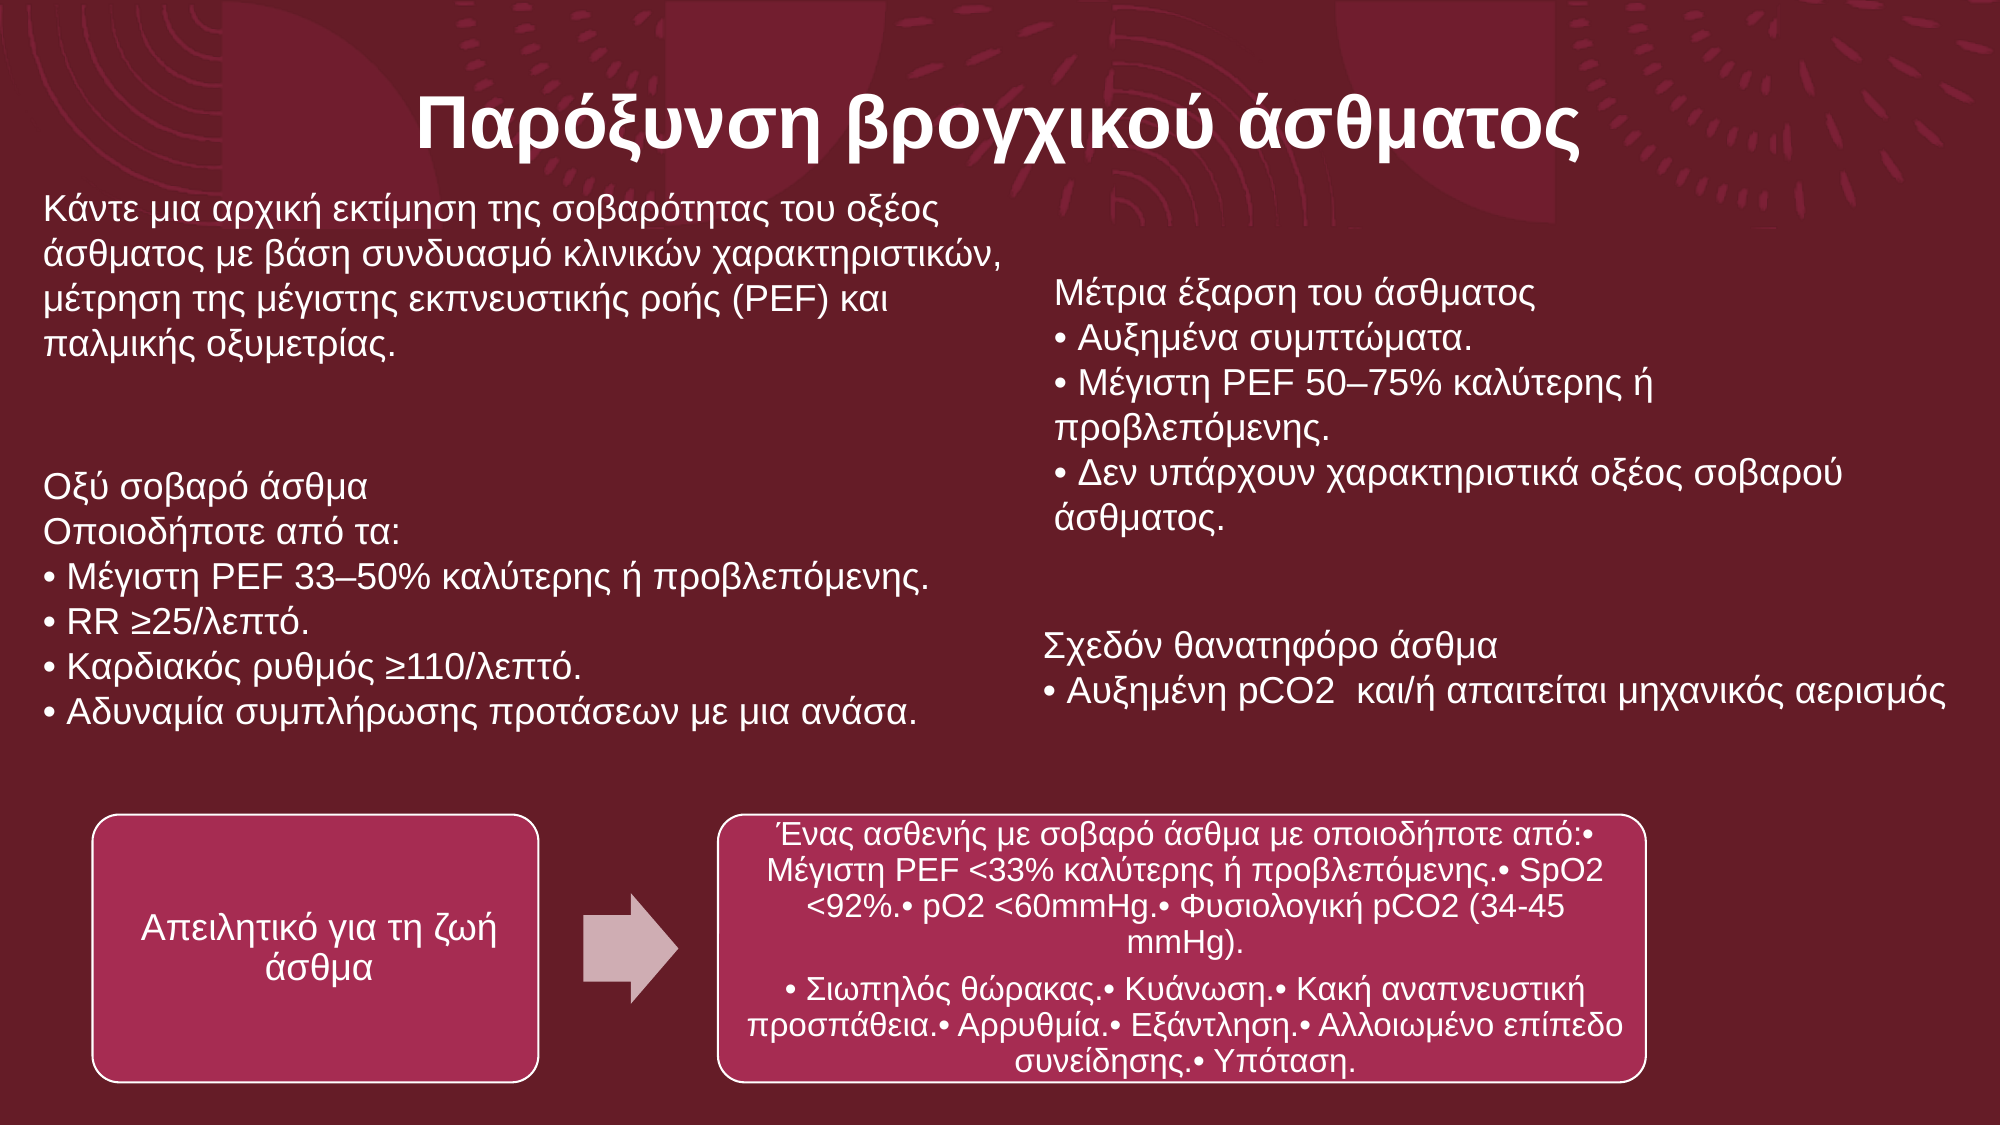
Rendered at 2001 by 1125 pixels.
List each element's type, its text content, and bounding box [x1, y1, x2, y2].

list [92, 799, 1648, 1098]
text_box Κάντε μια αρχική εκτίμηση της σοβαρότητας του οξέος άσθματος με βάση συνδυασμό κλινικών χαρακτηριστικών, μέτρηση της μέγιστης εκπνευστικής ροής (PEF) και παλμικής οξυμετρίας. [28, 176, 1029, 372]
text_box Οξύ σοβαρό άσθμα Οποιοδήποτε από τα: • Μέγιστη PEF 33–50% καλύτερης ή προβλεπόμενης. • RR ≥25/λεπτό. • Καρδιακός ρυθμός ≥110/λεπτό. • Αδυναμία συμπλήρωσης προτάσεων με μια ανάσα. [28, 454, 1048, 740]
text_box Σχεδόν θανατηφόρο άσθμα • Αυξημένη pCO2 και/ή απαιτείται μηχανικός αερισμός [1028, 613, 1972, 719]
title Παρόξυνση βρογχικού άσθματος [137, 60, 1863, 177]
text_box Μέτρια έξαρση του άσθματος • Αυξημένα συμπτώματα. • Μέγιστη PEF 50–75% καλύτερης ή προβλεπόμενης. • Δεν υπάρχουν χαρακτηριστικά οξέος σοβαρού άσθματος. [1039, 260, 1930, 546]
